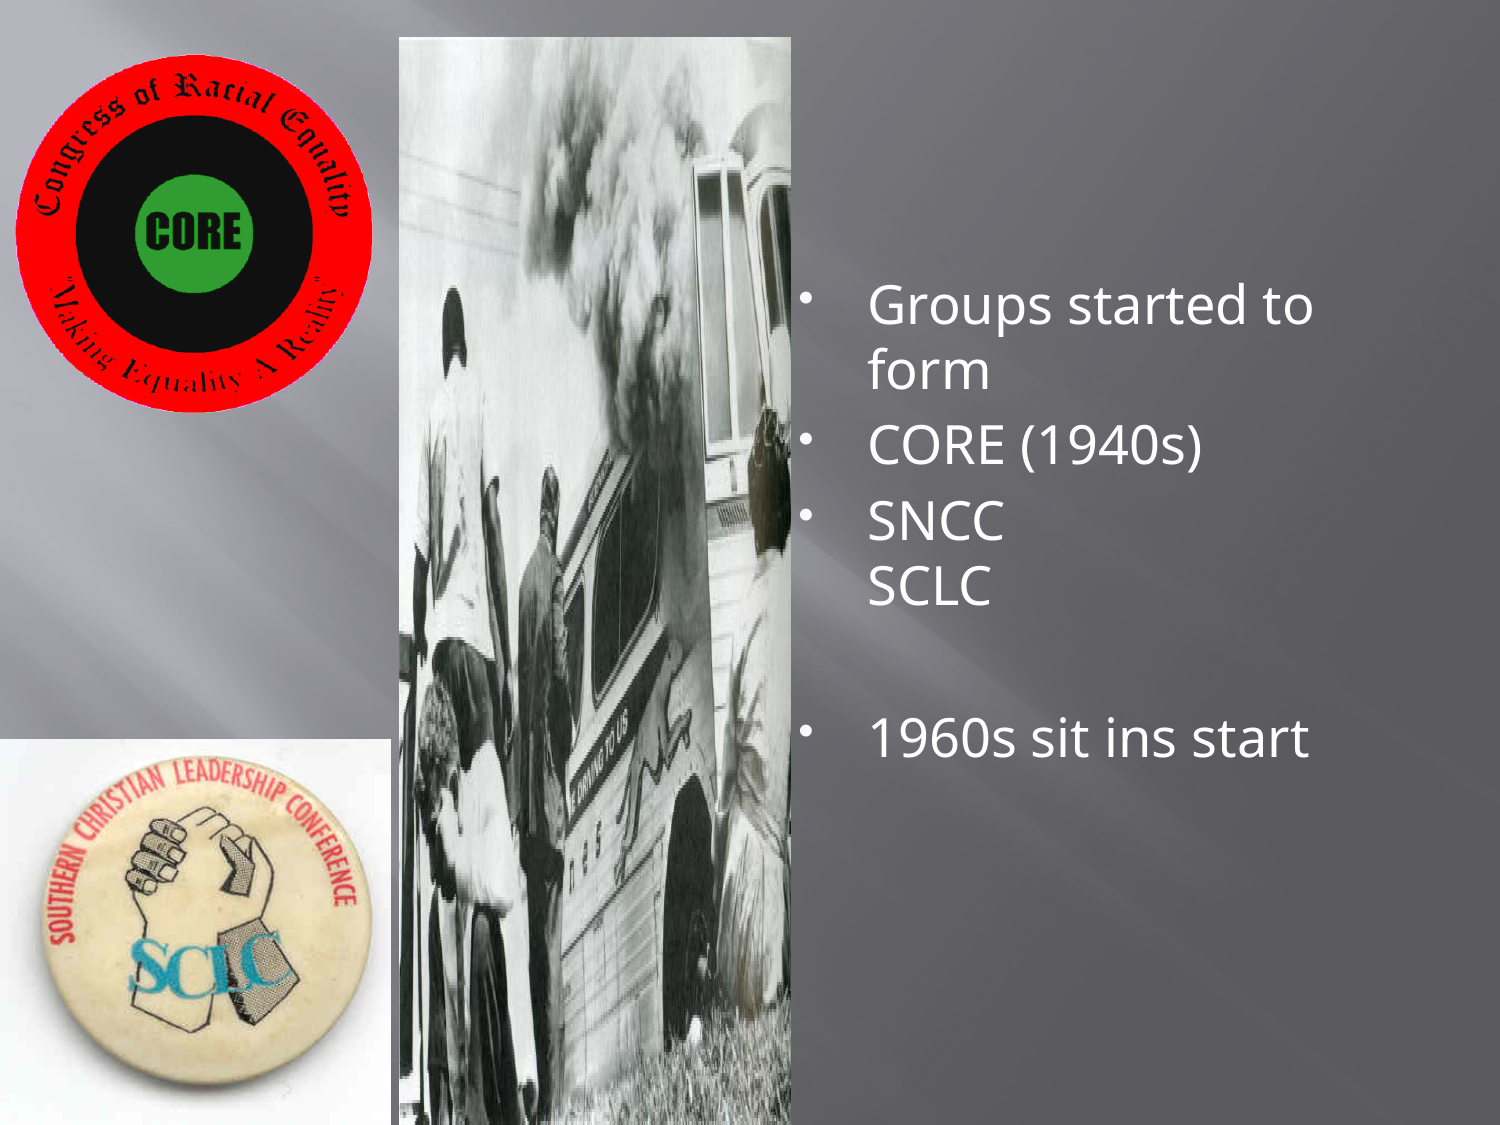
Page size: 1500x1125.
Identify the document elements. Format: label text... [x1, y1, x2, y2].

picture [0, 37, 391, 429]
picture [399, 37, 791, 1125]
picture [0, 738, 391, 1125]
list Groups started to form CORE (1940s) SNCC SCLC 1960s sit ins start [835, 262, 1426, 1088]
